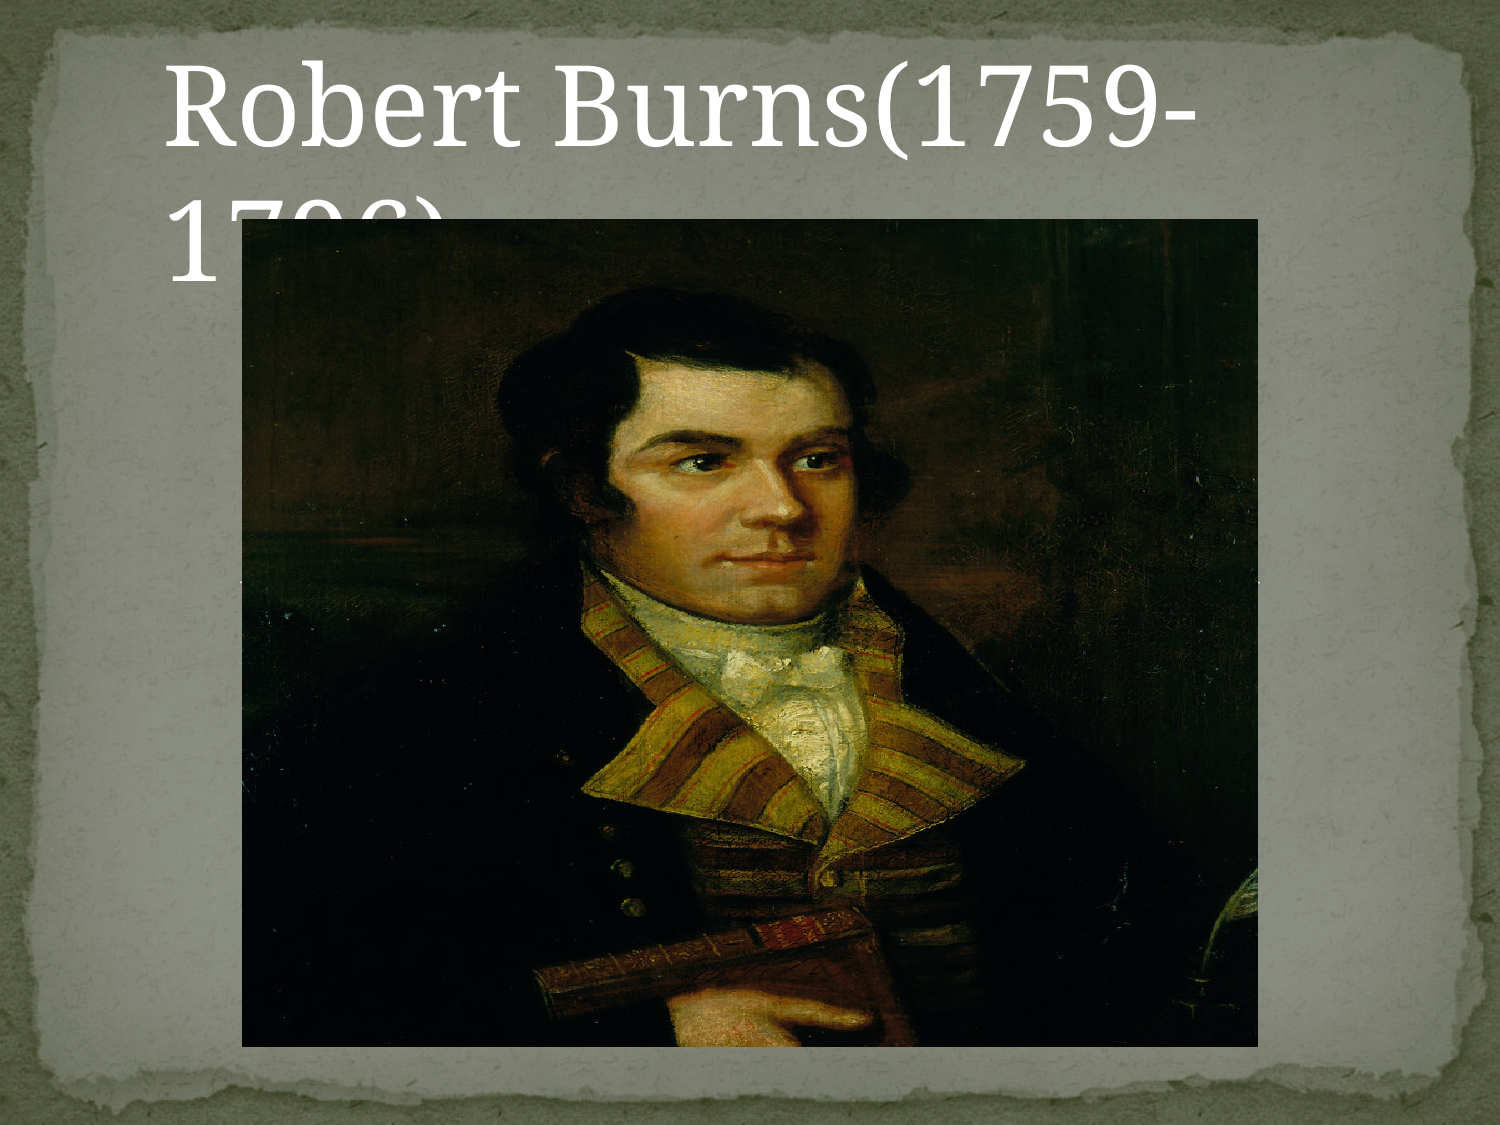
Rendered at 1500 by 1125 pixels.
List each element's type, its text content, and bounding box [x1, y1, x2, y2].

picture [242, 219, 1258, 1047]
text_box Robert Burns(1759-1796) [147, 26, 1423, 268]
